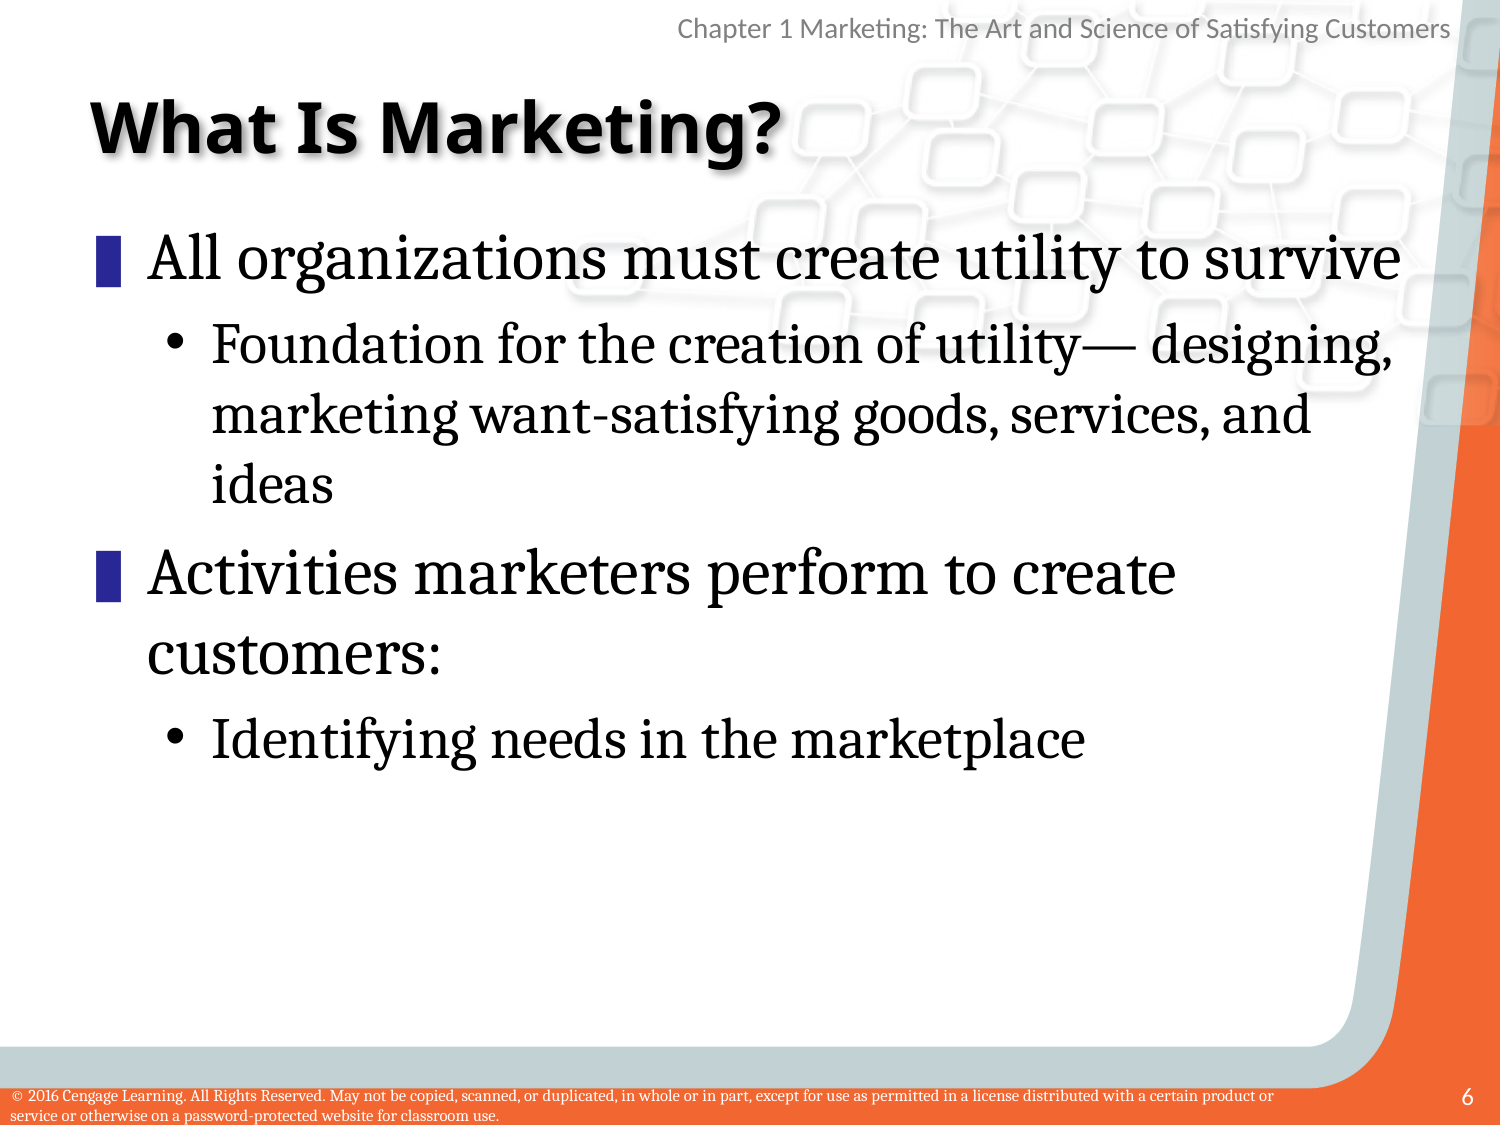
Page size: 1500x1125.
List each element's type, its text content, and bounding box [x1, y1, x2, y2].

list All organizations must create utility to survive Foundation for the creation of utility— designing, marketing want-satisfying goods, services, and ideas Activities marketers perform to create customers: Identifying needs in the marketplace [75, 205, 1425, 980]
picture [0, 0, 1500, 1125]
slide_number 6 [1139, 1065, 1490, 1125]
title What Is Marketing? [75, 45, 1425, 205]
